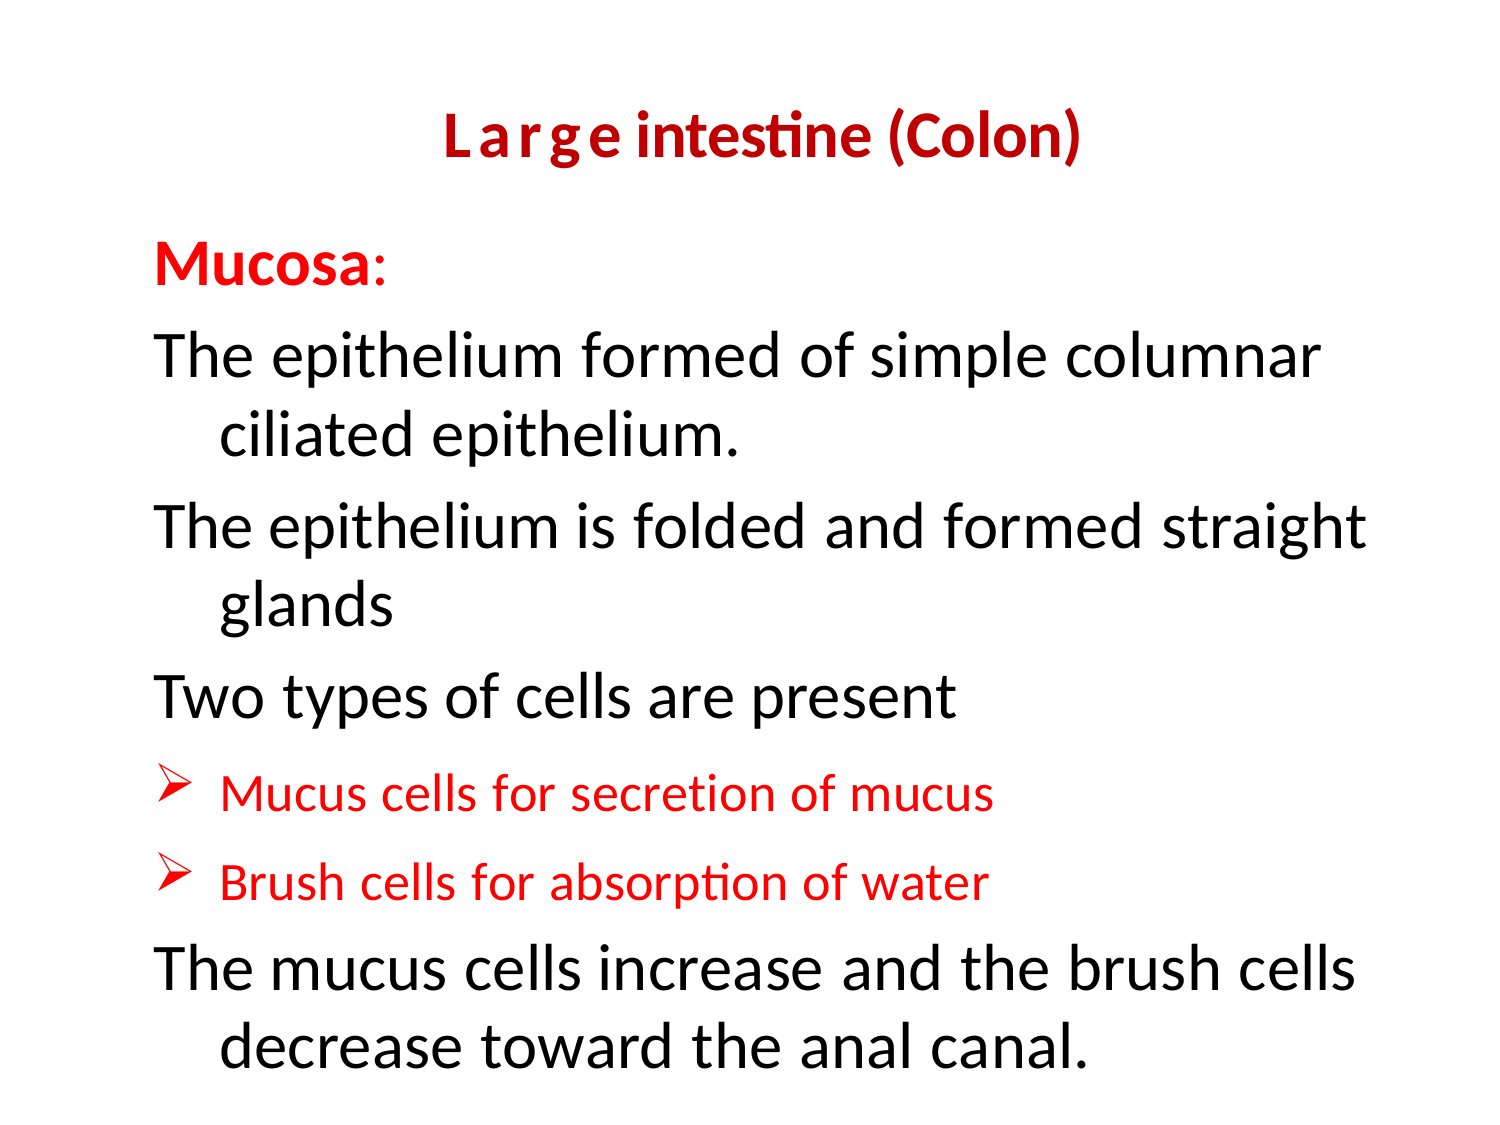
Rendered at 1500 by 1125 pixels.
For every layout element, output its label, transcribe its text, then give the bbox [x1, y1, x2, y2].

list Mucosa: The epithelium formed of simple columnar ciliated epithelium. The epithelium is folded and formed straight glands Two types of cells are present Mucus cells for secretion of mucus Brush cells for absorption of water The mucus cells increase and the brush cells decrease toward the anal canal. [62, 212, 1413, 1093]
title Large intestine (Colon) [87, 37, 1438, 225]
